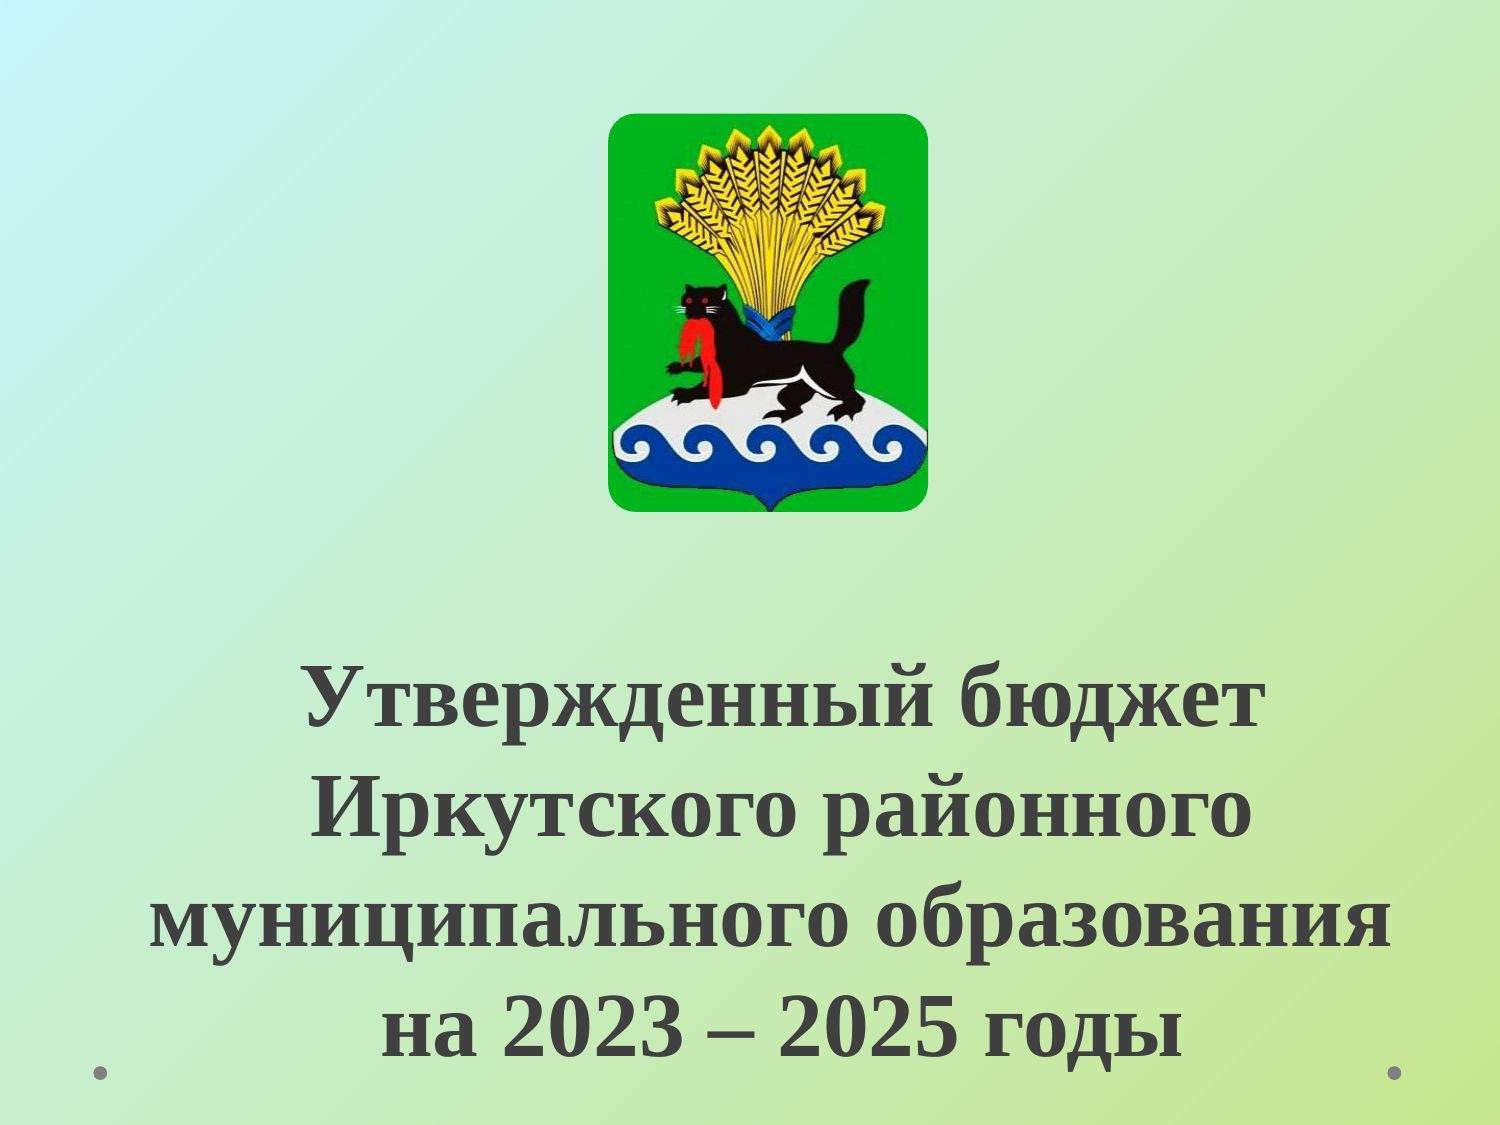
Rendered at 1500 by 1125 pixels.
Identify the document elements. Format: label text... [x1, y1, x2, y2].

picture [607, 113, 929, 513]
title Утвержденный бюджет Иркутского районного муниципального образования на 2023 – 2025 годы [26, 574, 1500, 1083]
